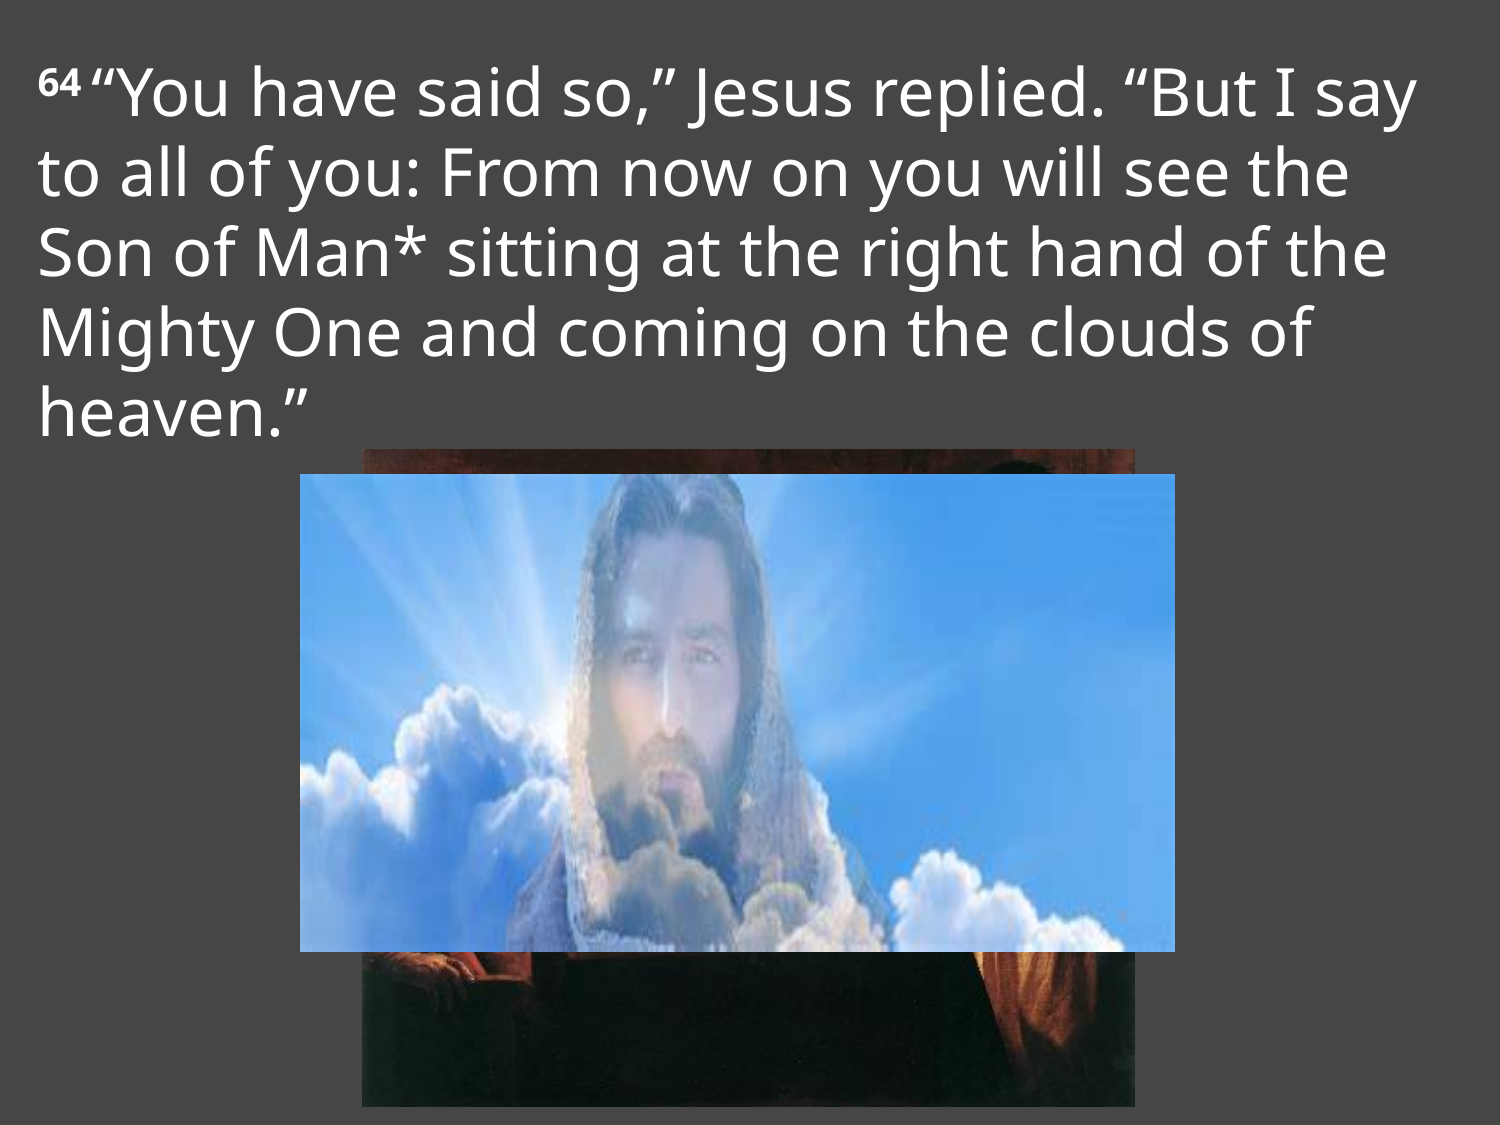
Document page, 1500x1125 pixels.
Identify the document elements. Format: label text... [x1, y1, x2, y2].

picture [299, 449, 1176, 1108]
text_box 64 “You have said so,” Jesus replied. “But I say to all of you: From now on you will see the Son of Man* sitting at the right hand of the Mighty One and coming on the clouds of heaven.” [22, 42, 1456, 458]
